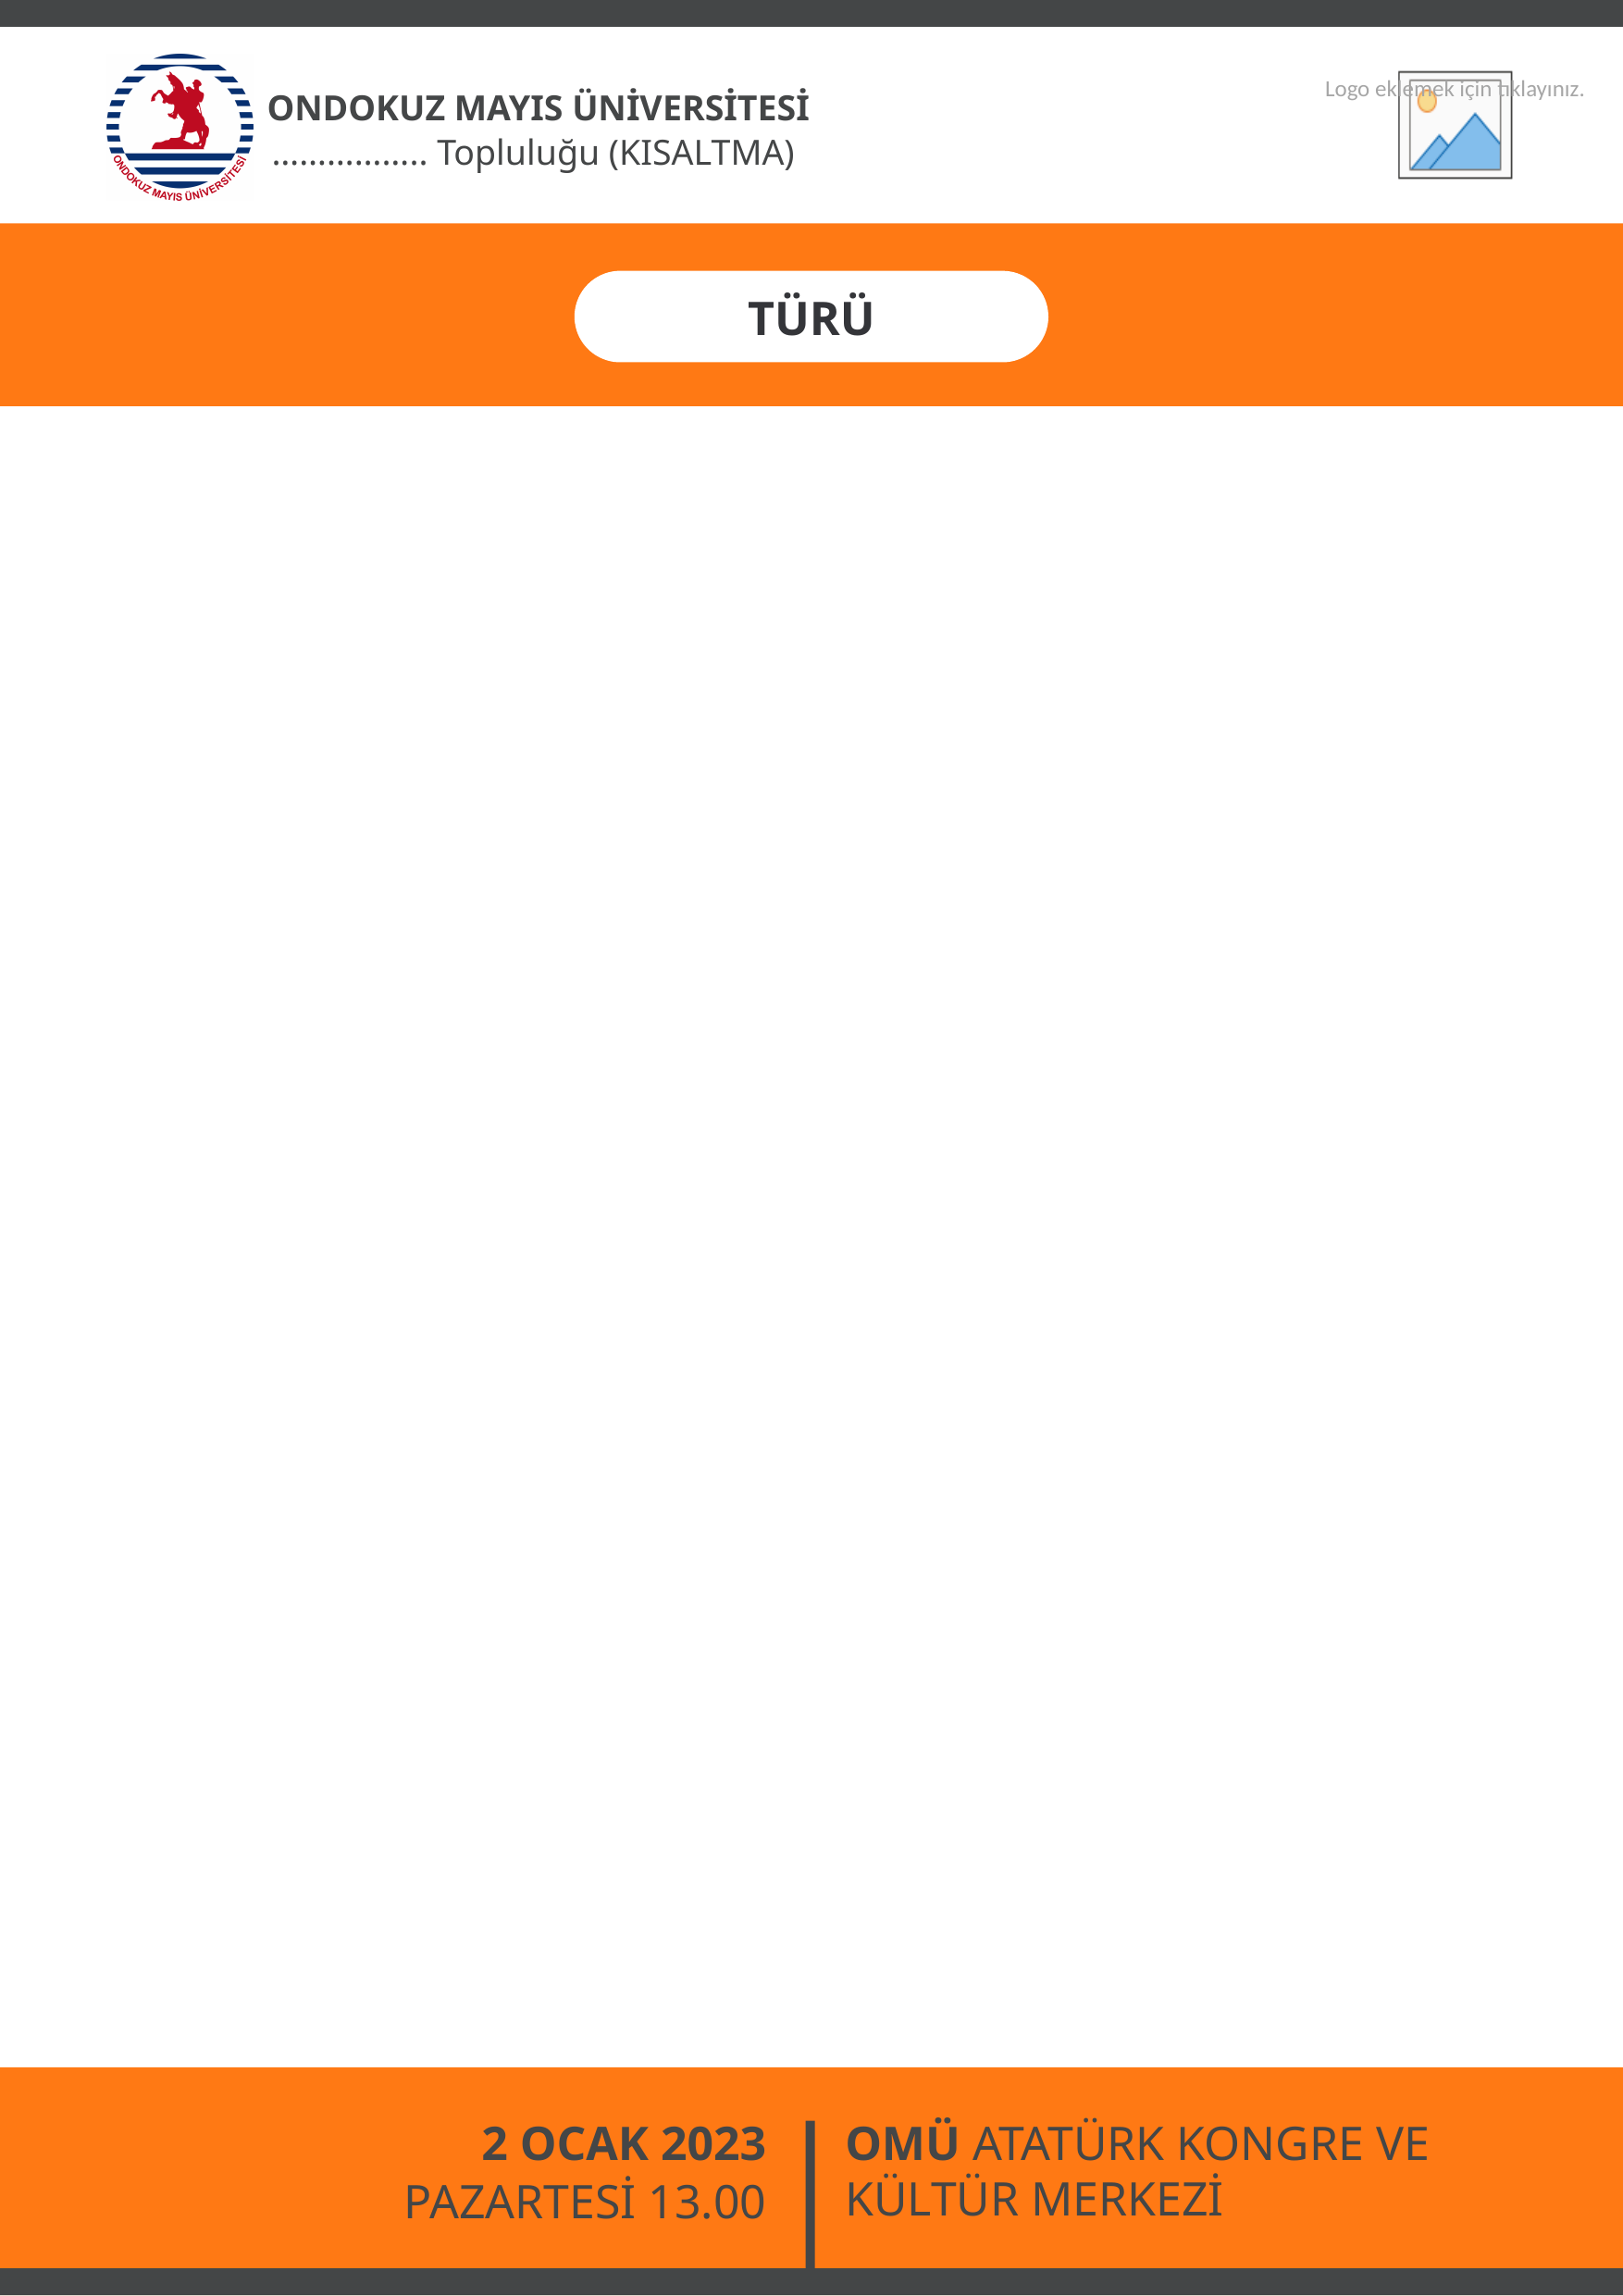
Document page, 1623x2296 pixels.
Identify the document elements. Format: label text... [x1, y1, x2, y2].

picture [106, 54, 254, 201]
text_box …………….. Topluluğu (KISALTMA) [257, 123, 1318, 179]
text_box PAZARTESİ 13.00 [86, 2165, 780, 2235]
picture [1394, 67, 1517, 184]
text_box 2 OCAK 2023 [86, 2106, 780, 2165]
text_box OMÜ ATATÜRK KONGRE VE KÜLTÜR MERKEZİ [831, 2106, 1527, 2232]
text_box TÜRÜ [573, 269, 1050, 364]
